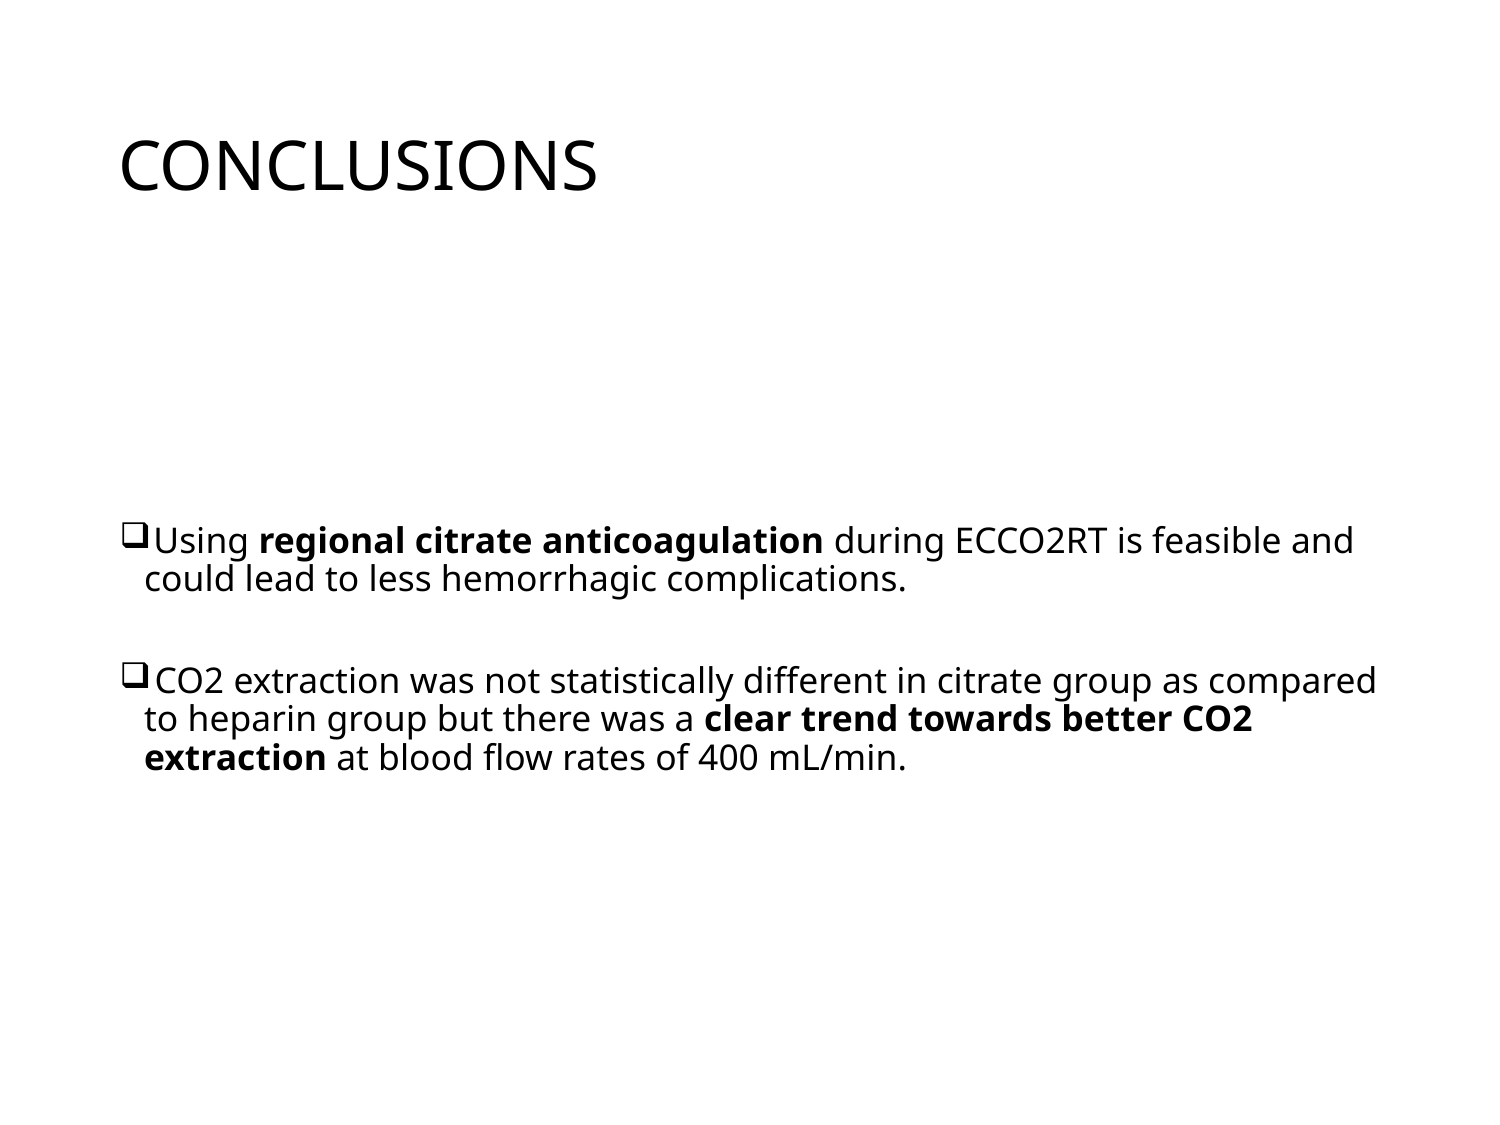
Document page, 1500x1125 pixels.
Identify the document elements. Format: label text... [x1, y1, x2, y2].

title CONCLUSIONS [103, 59, 1397, 278]
list Using regional citrate anticoagulation during ECCO2RT is feasible and could lead to less hemorrhagic complications. CO2 extraction was not statistically different in citrate group as compared to heparin group but there was a clear trend towards better CO2 extraction at blood flow rates of 400 mL/min. [104, 515, 1399, 791]
